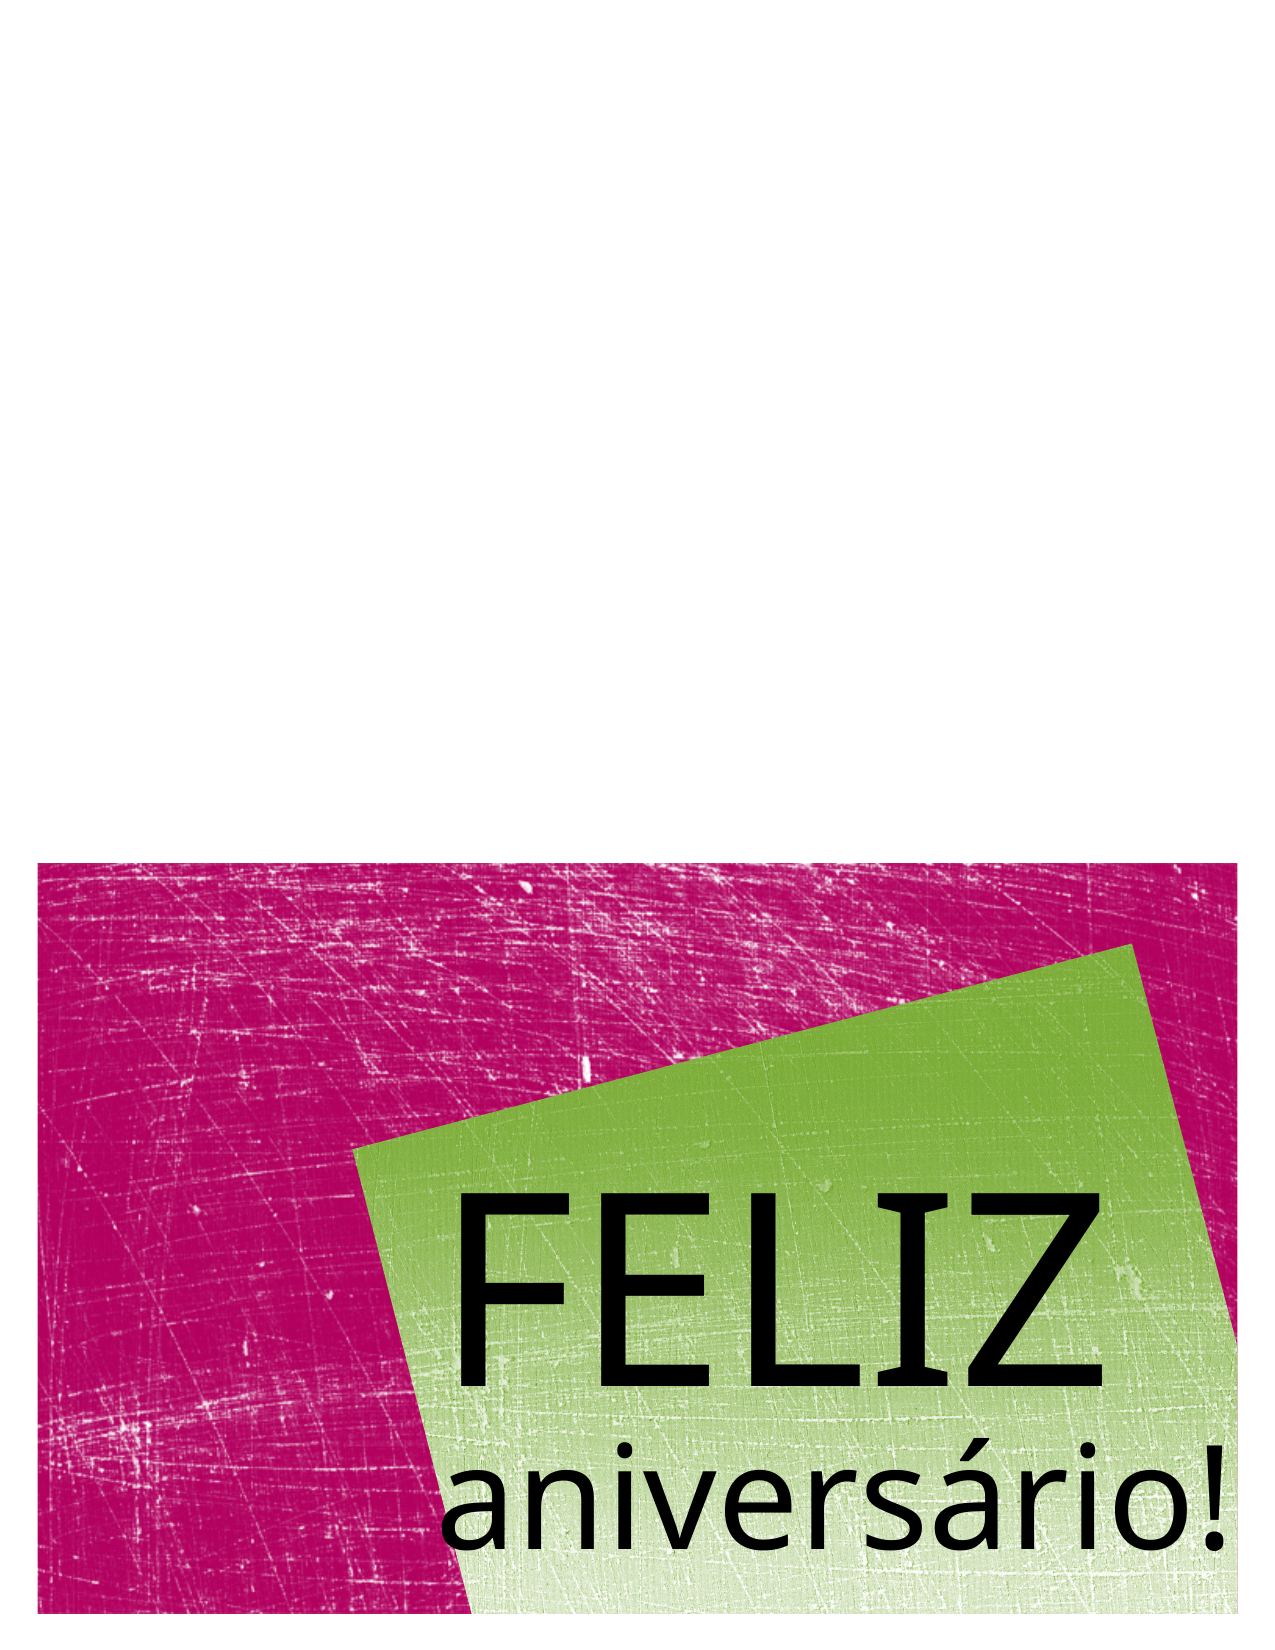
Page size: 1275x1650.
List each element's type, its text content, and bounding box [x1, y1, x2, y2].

title FELIZ aniversário! [435, 1060, 1238, 1577]
